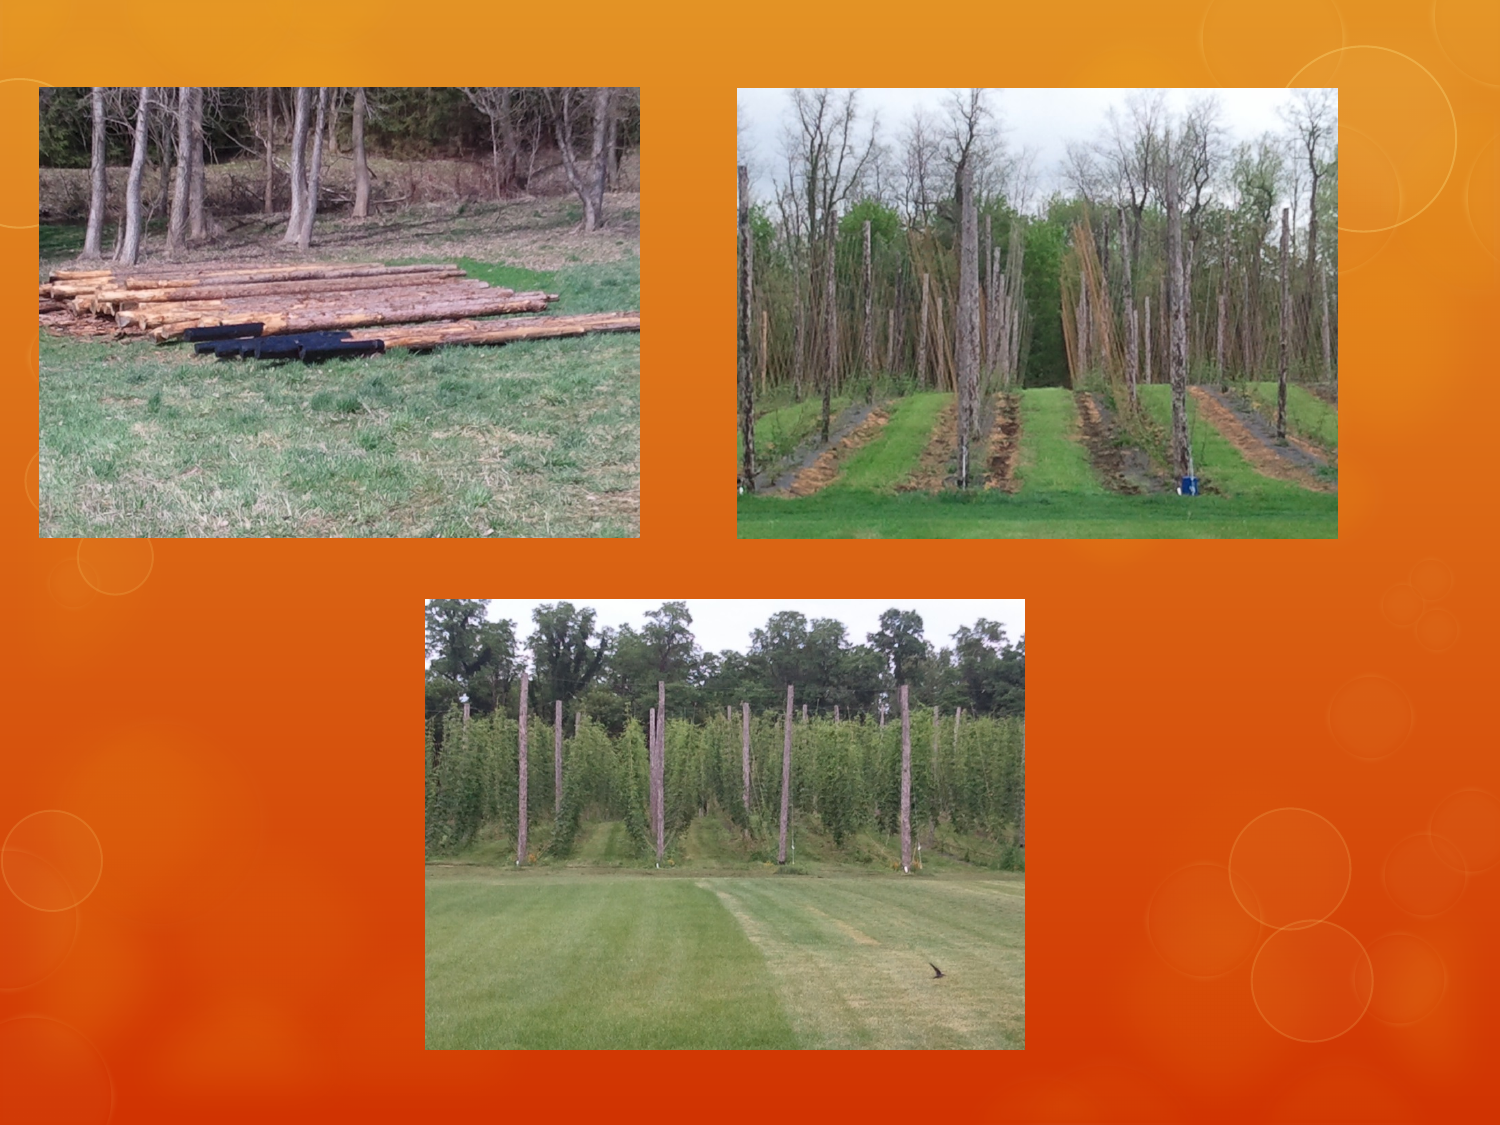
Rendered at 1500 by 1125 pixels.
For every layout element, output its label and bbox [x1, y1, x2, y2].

picture [39, 86, 641, 538]
picture [424, 599, 1026, 1051]
picture [736, 88, 1338, 540]
